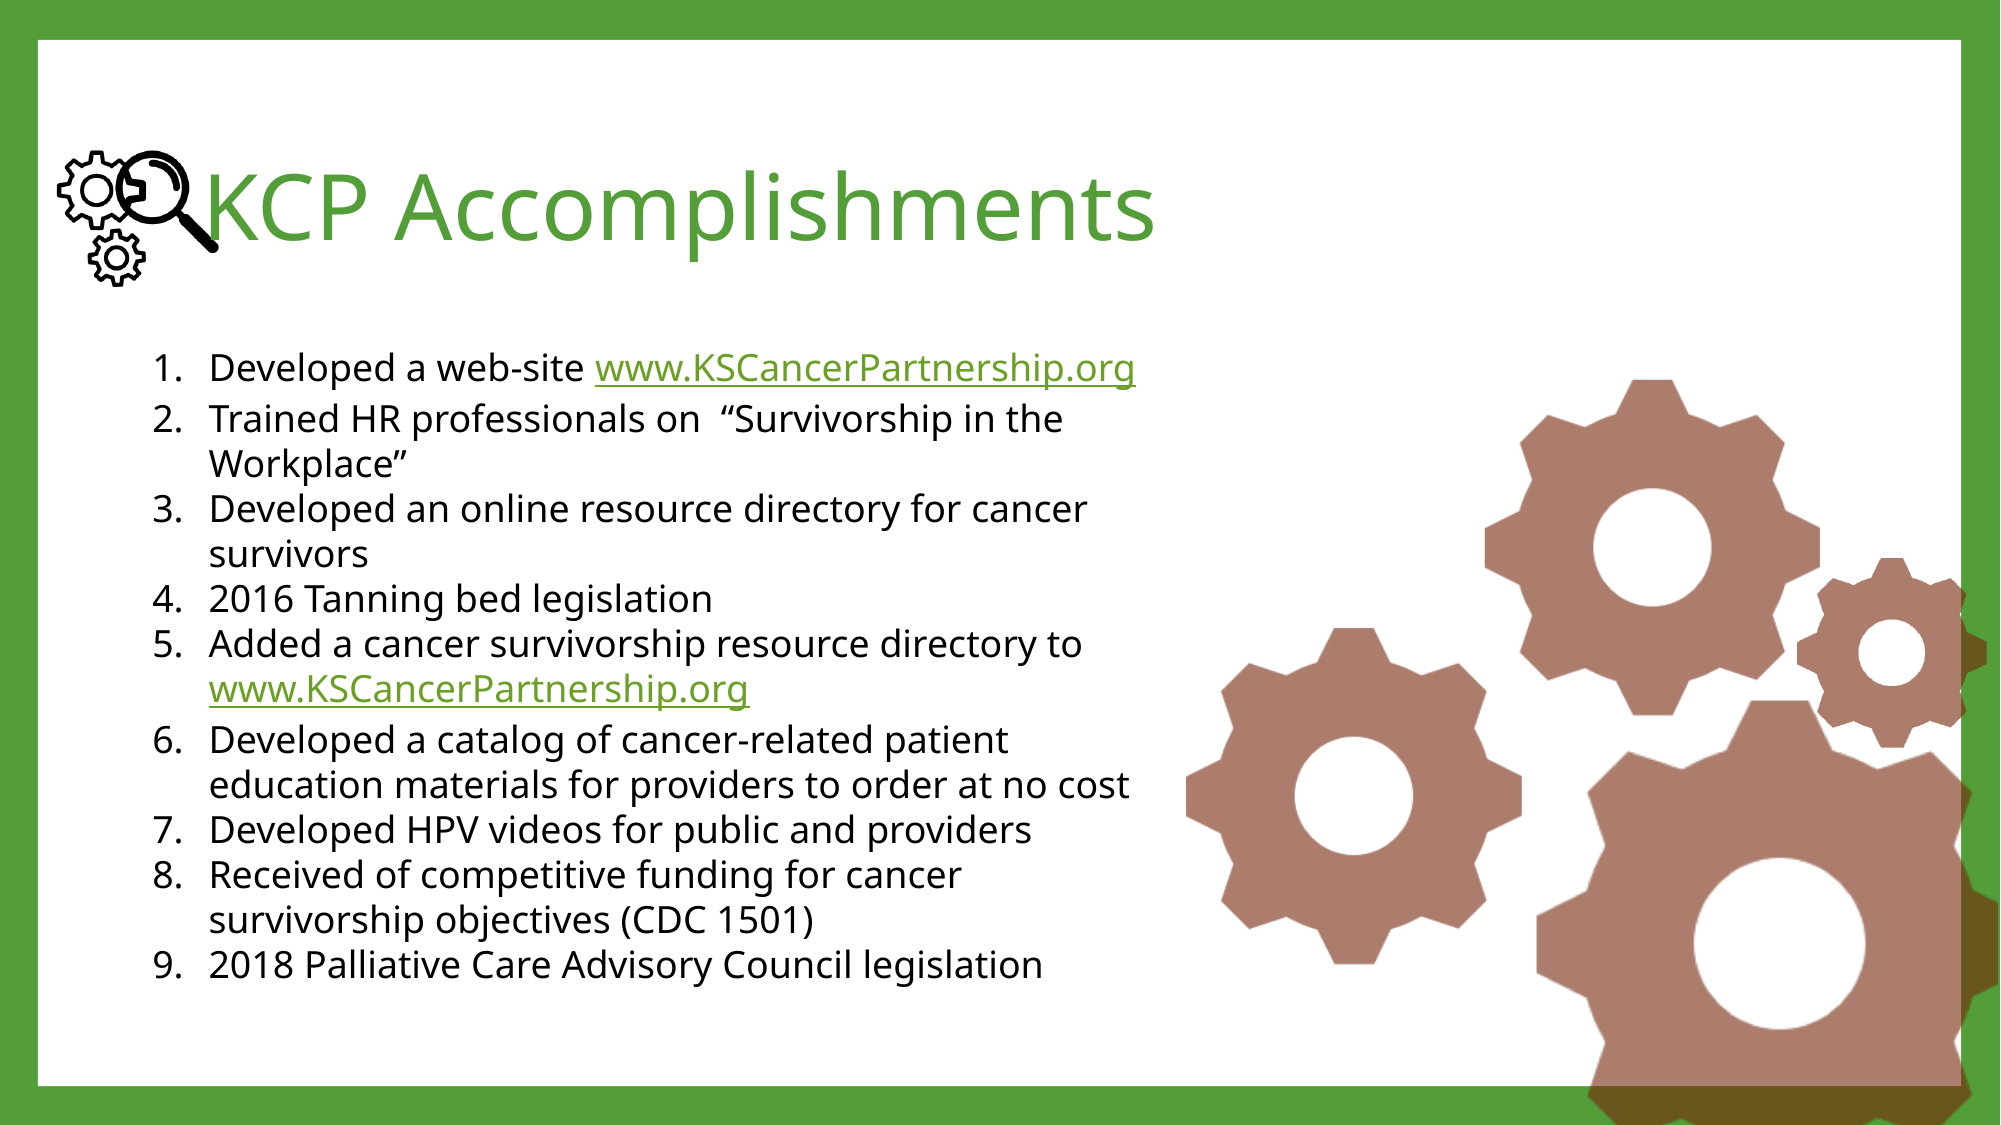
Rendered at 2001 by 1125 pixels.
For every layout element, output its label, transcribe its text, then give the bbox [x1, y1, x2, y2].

title KCP Accomplishments [256, 99, 1808, 323]
picture [19, 100, 256, 338]
list [1169, 337, 1809, 998]
text_box Developed a web-site www.KSCancerPartnership.org Trained HR professionals on “Survivorship in the Workplace” Developed an online resource directory for cancer survivors 2016 Tanning bed legislation Added a cancer survivorship resource directory to www.KSCancerPartnership.org Developed a catalog of cancer-related patient education materials for providers to order at no cost Developed HPV videos for public and providers Received of competitive funding for cancer survivorship objectives (CDC 1501) 2018 Palliative Care Advisory Council legislation [137, 336, 1169, 1084]
picture [1169, 311, 2001, 1125]
